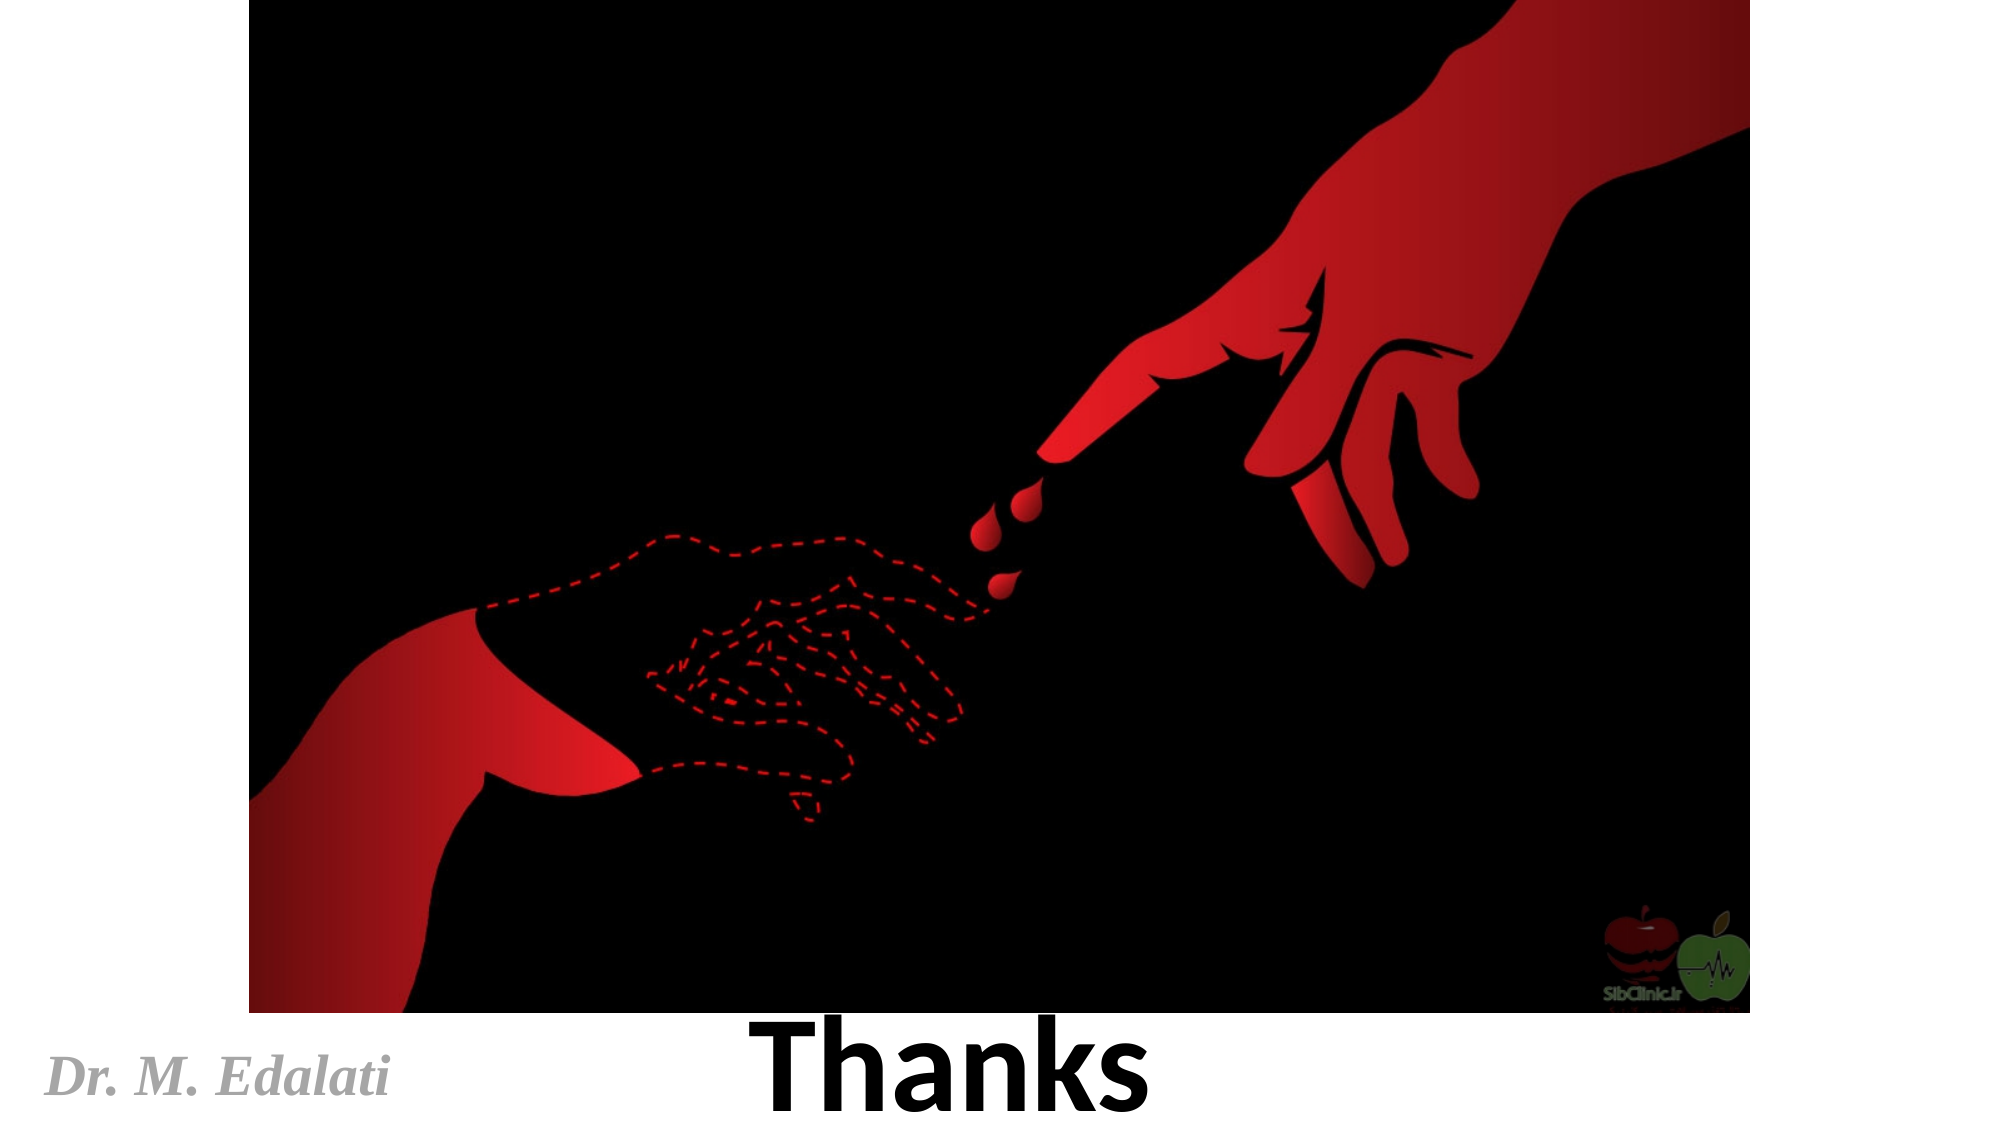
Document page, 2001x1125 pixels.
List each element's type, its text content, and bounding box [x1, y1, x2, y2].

title Thanks [275, 1021, 1625, 1125]
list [249, 0, 1751, 1013]
